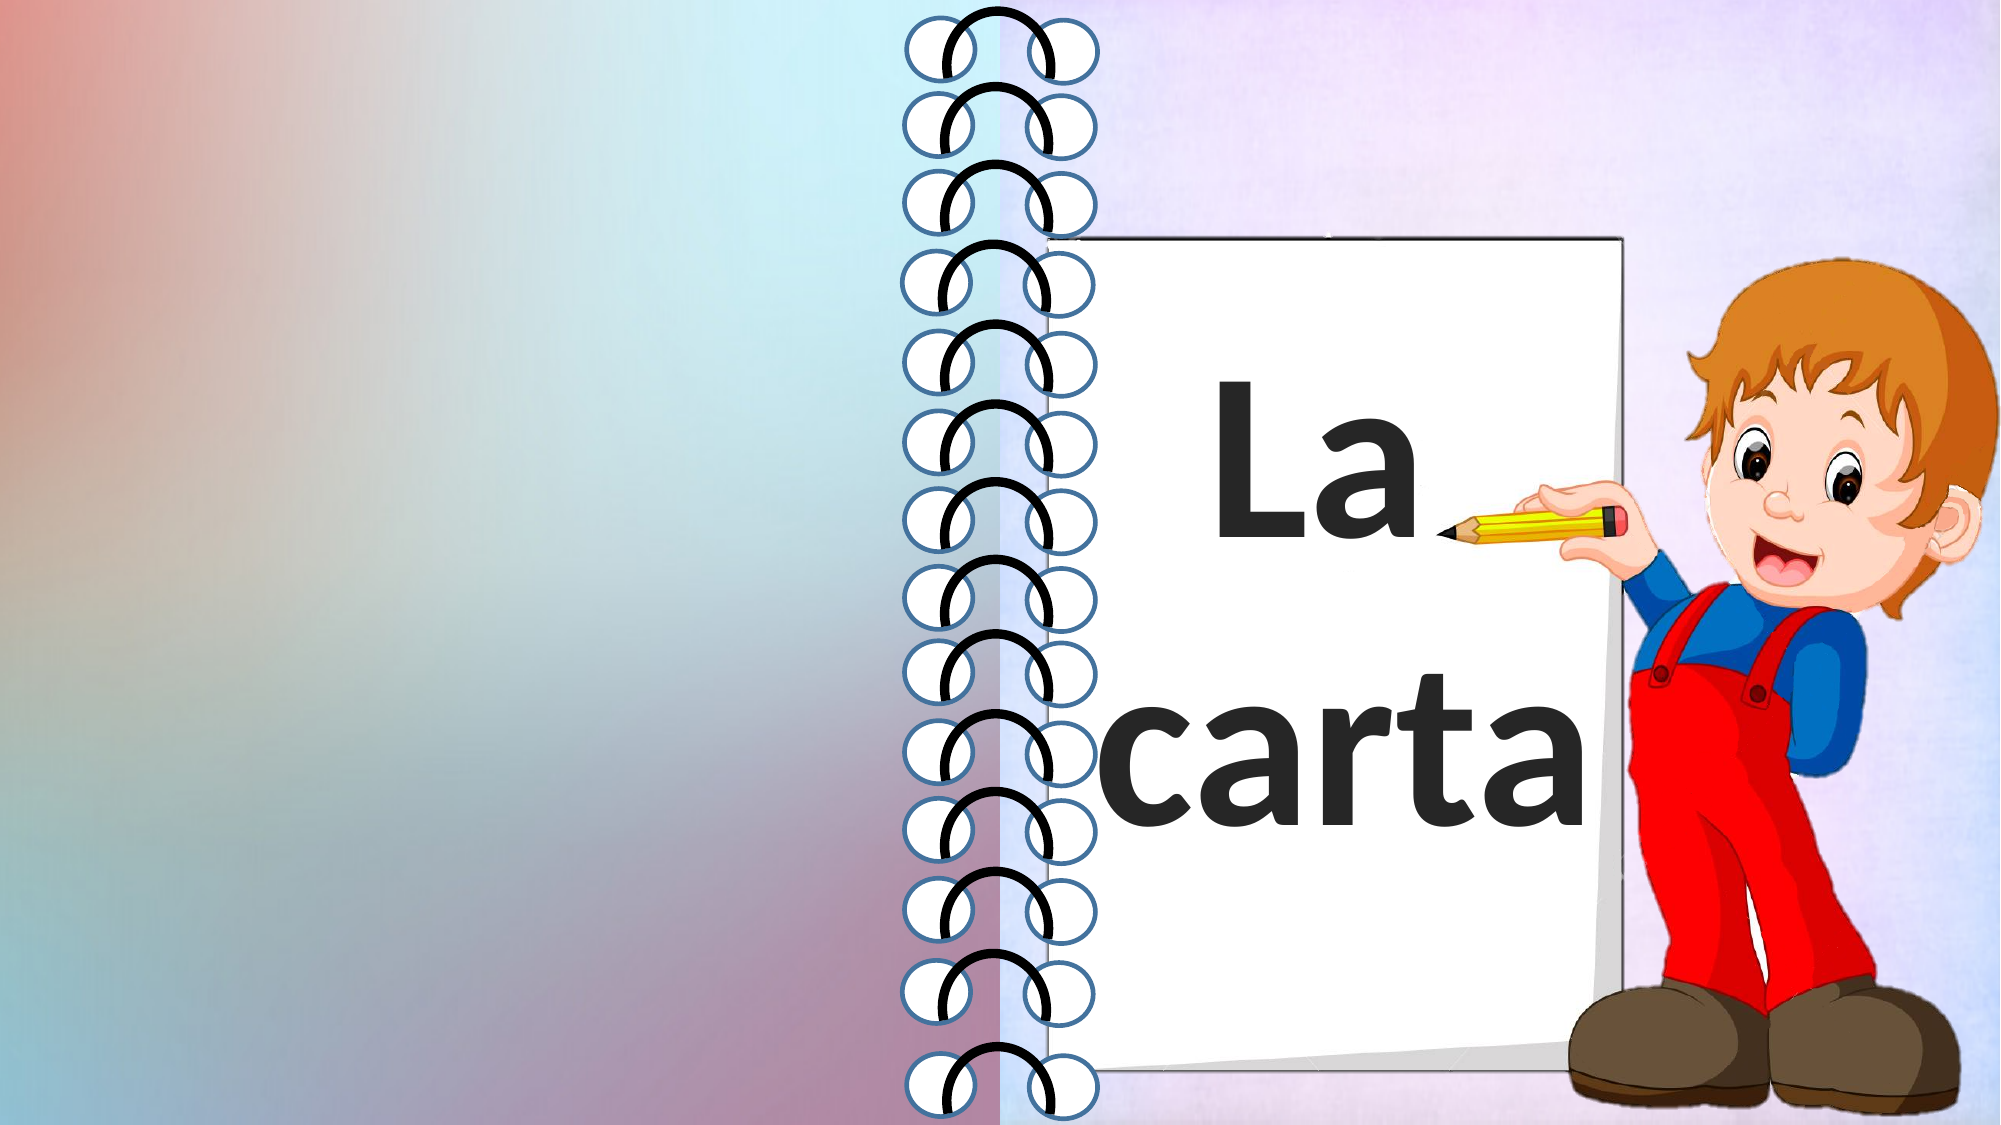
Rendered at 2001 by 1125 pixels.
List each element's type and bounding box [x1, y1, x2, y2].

picture [0, 0, 2001, 1125]
text_box [902, 11, 1098, 1125]
